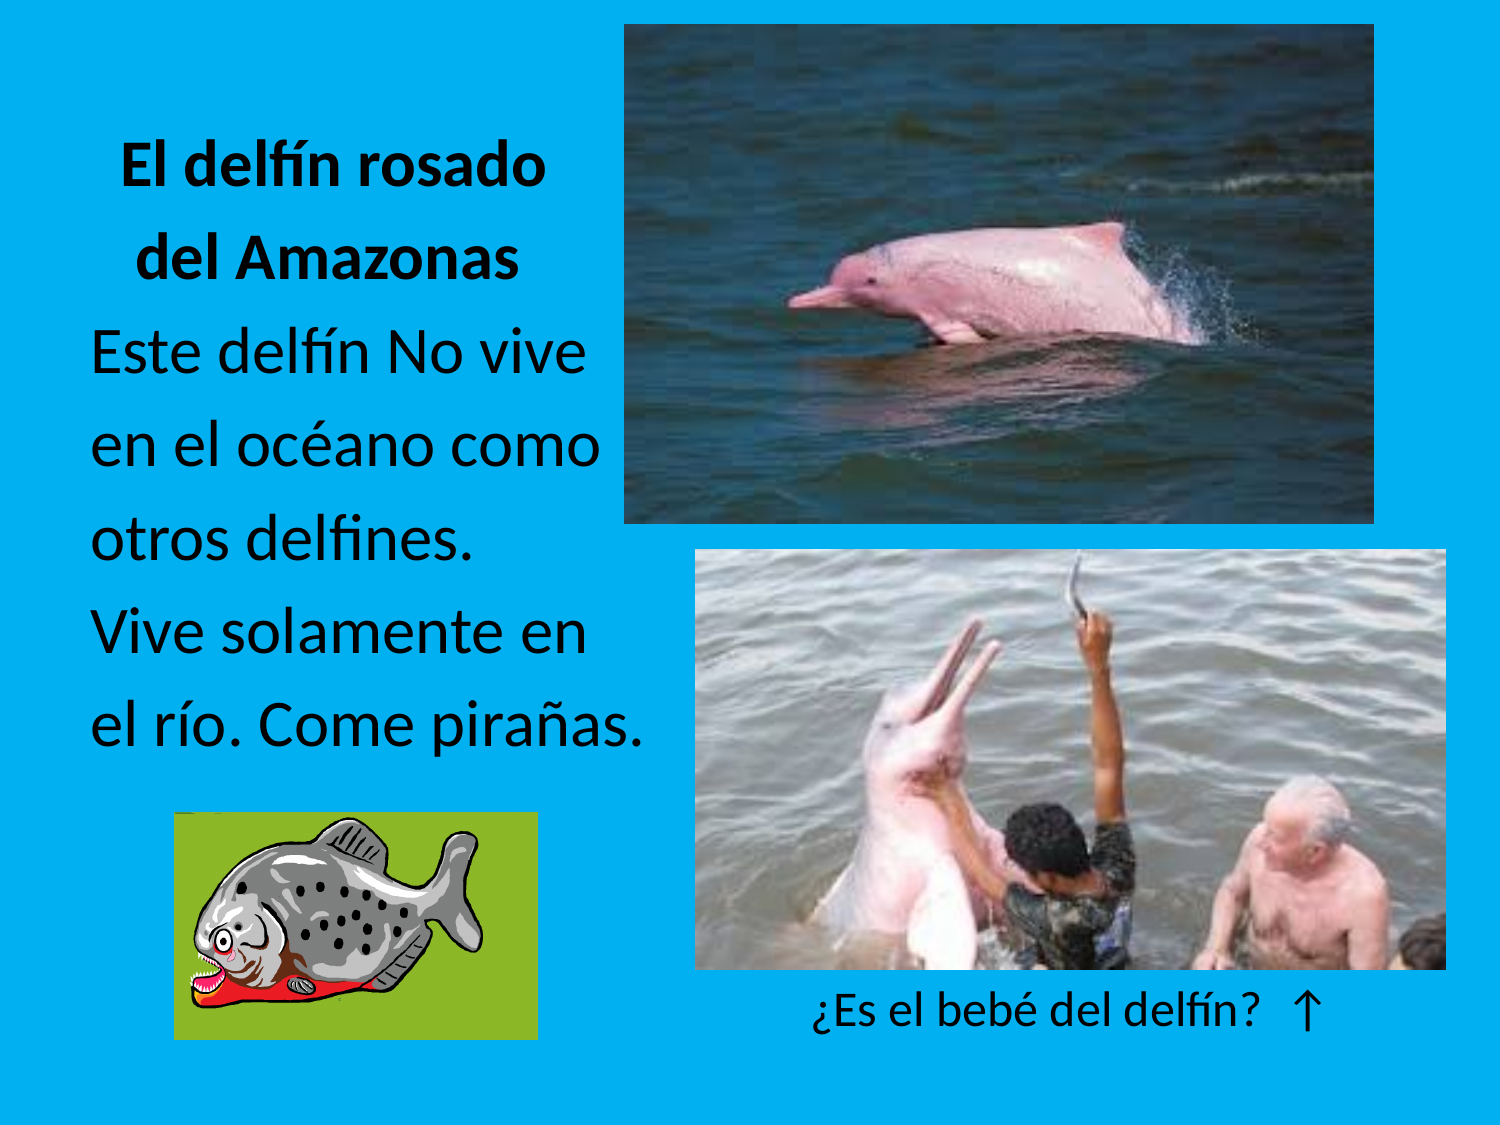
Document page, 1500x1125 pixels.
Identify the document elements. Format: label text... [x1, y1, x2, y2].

picture [625, 25, 1373, 523]
list El delfín rosado del Amazonas Este delfín No vive en el océano como otros delfines. Vive solamente en el río. Come pirañas. ¿Es el bebé del delfín? ↑ [74, 112, 1426, 1103]
picture [696, 550, 1445, 969]
picture [175, 813, 537, 1039]
